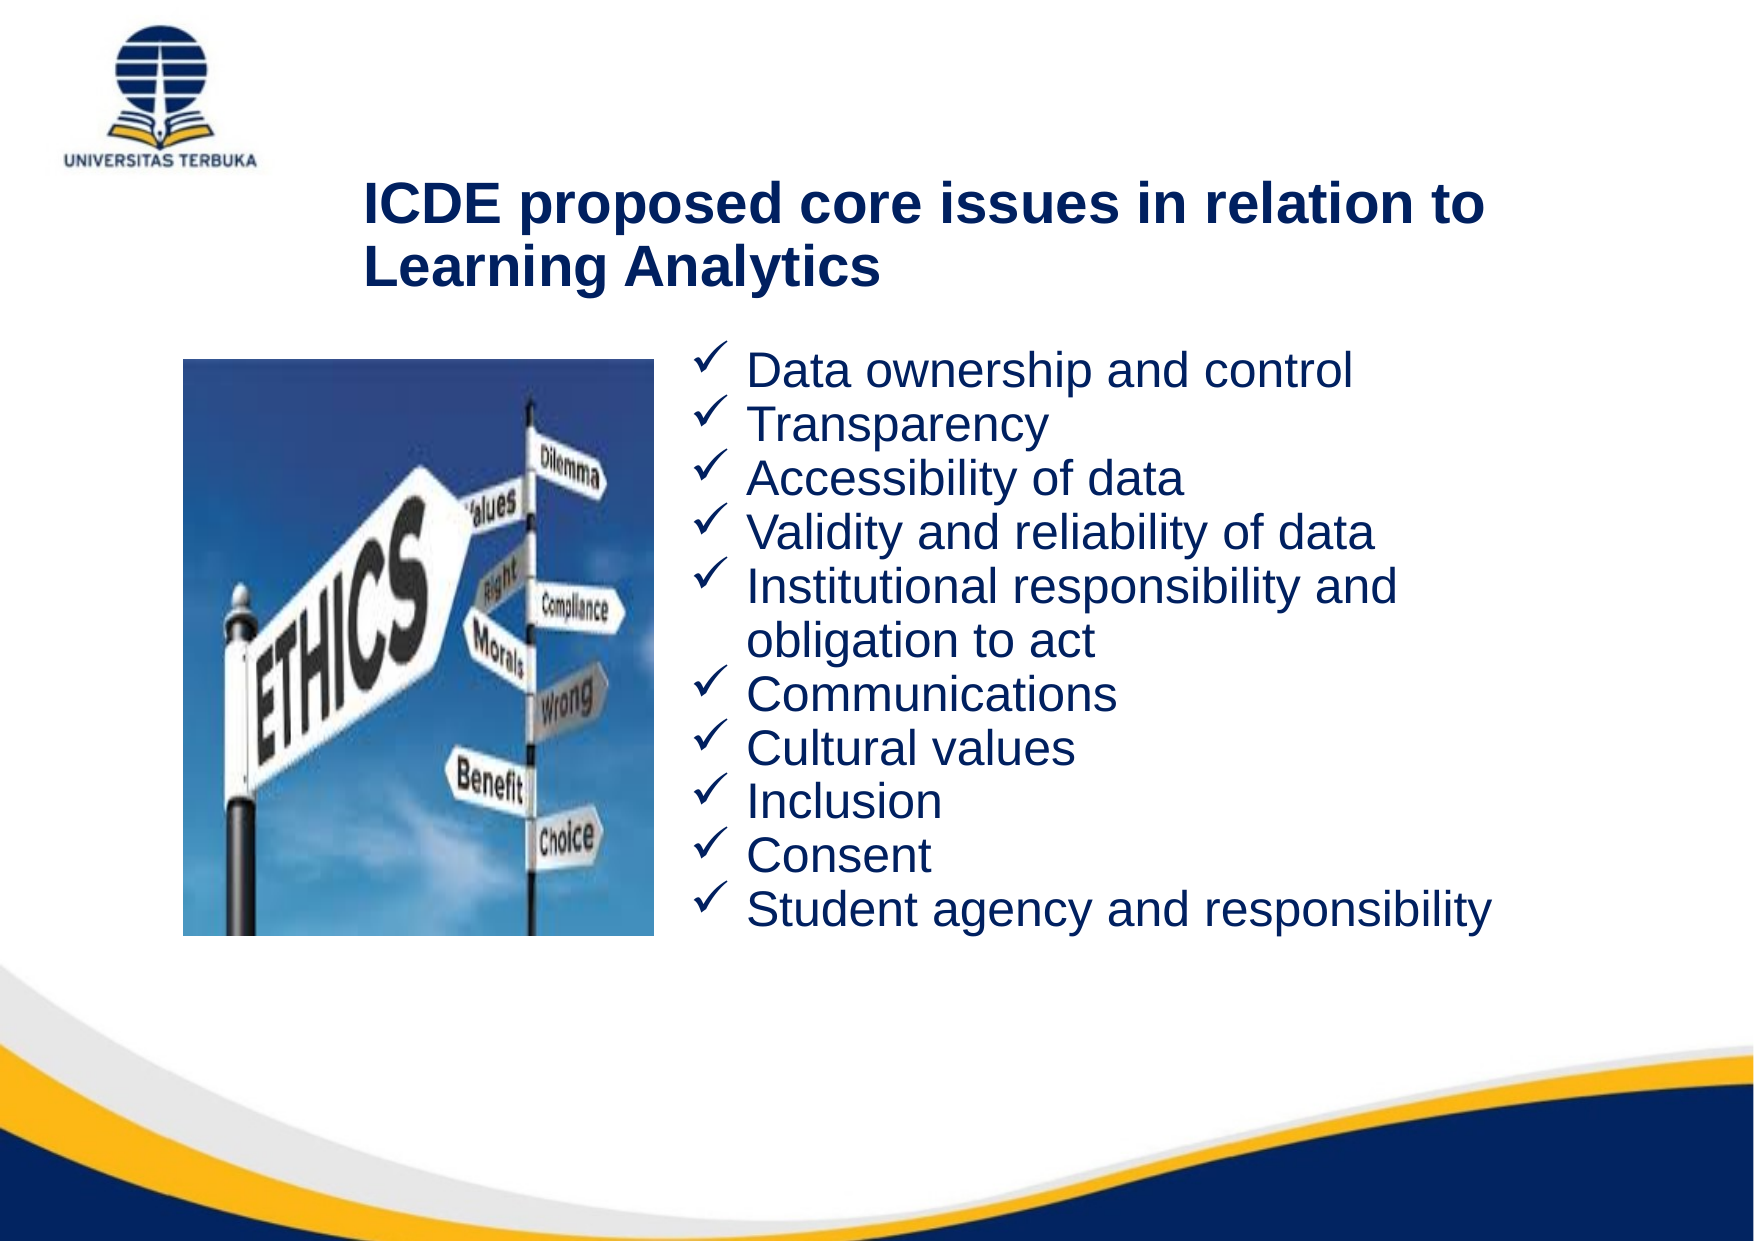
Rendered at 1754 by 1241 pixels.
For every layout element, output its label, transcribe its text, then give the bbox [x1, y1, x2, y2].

text_box ICDE proposed core issues in relation to Learning Analytics Data ownership and control Transparency Accessibility of data Validity and reliability of data Institutional responsibility and obligation to act Communications Cultural values Inclusion Consent Student agency and responsibility [348, 165, 1570, 946]
picture [0, 0, 1754, 1241]
